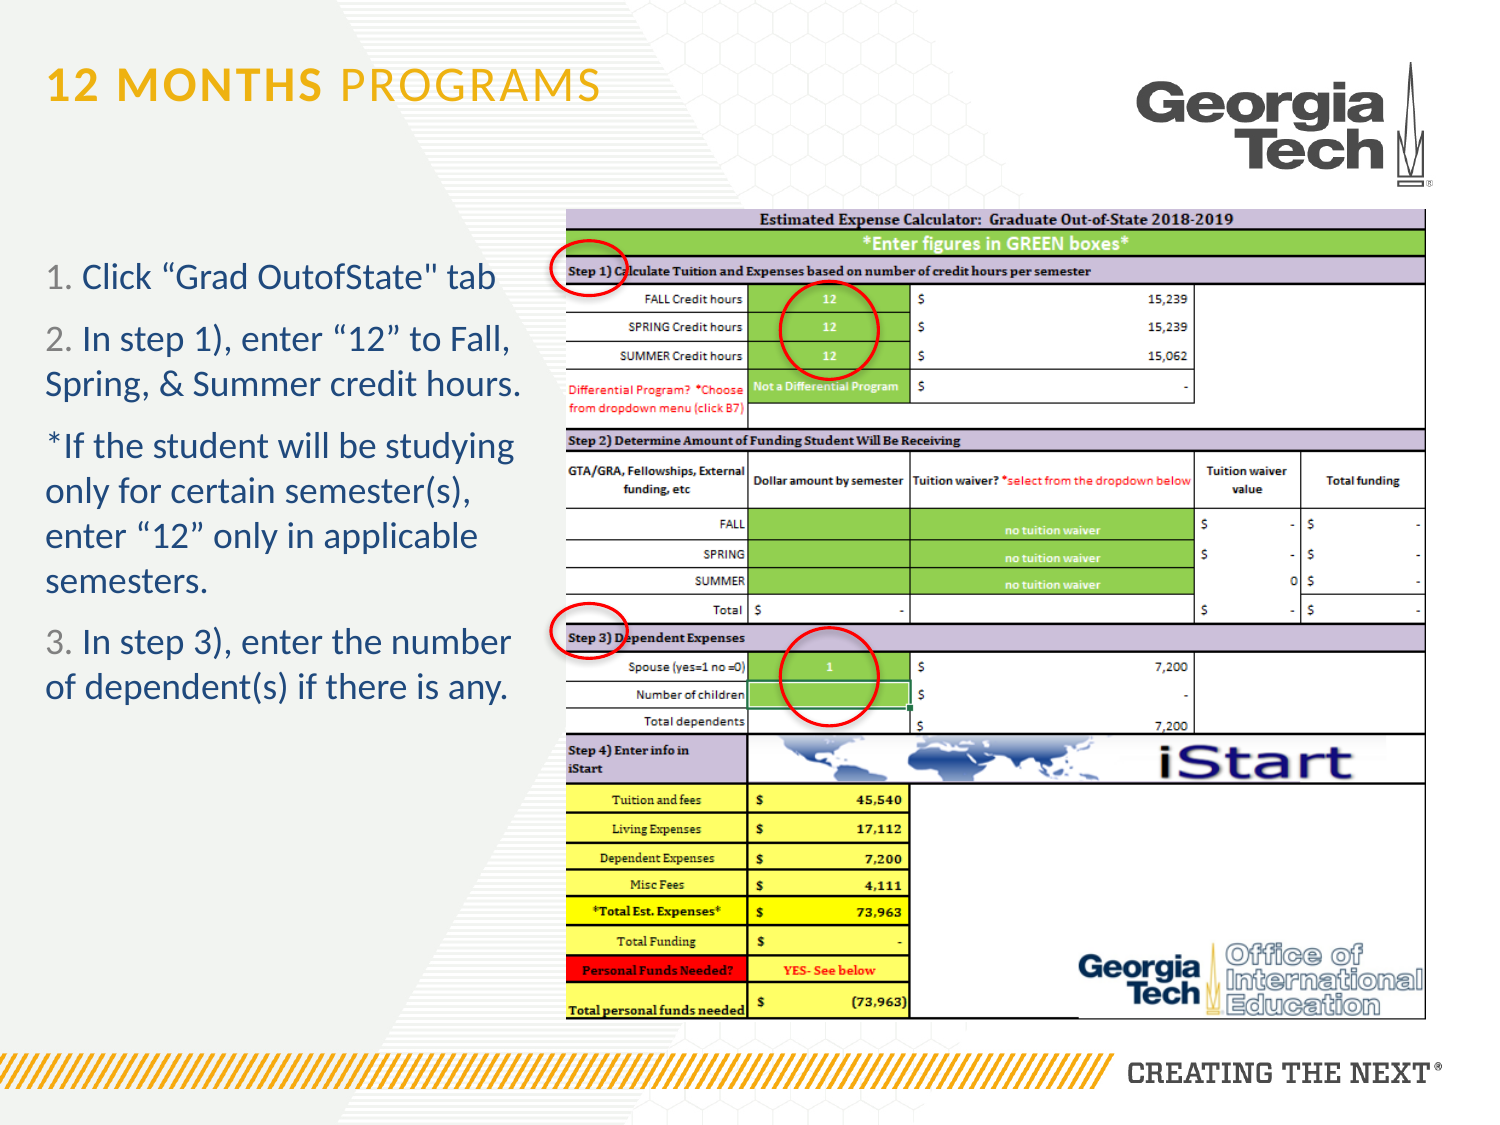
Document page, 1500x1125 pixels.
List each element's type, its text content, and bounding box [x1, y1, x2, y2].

text_box [550, 249, 560, 287]
list 1. Click “Grad OutofState" tab 2. In step 1), enter “12” to Fall, Spring, & Summer credit hours. *If the student will be studying only for certain semester(s), enter “12” only in applicable semesters. 3. In step 3), enter the number of dependent(s) if there is any. [0, 244, 560, 1012]
picture [0, 0, 1500, 1125]
title 12 months programs [0, 0, 1007, 163]
text_box [550, 612, 560, 650]
